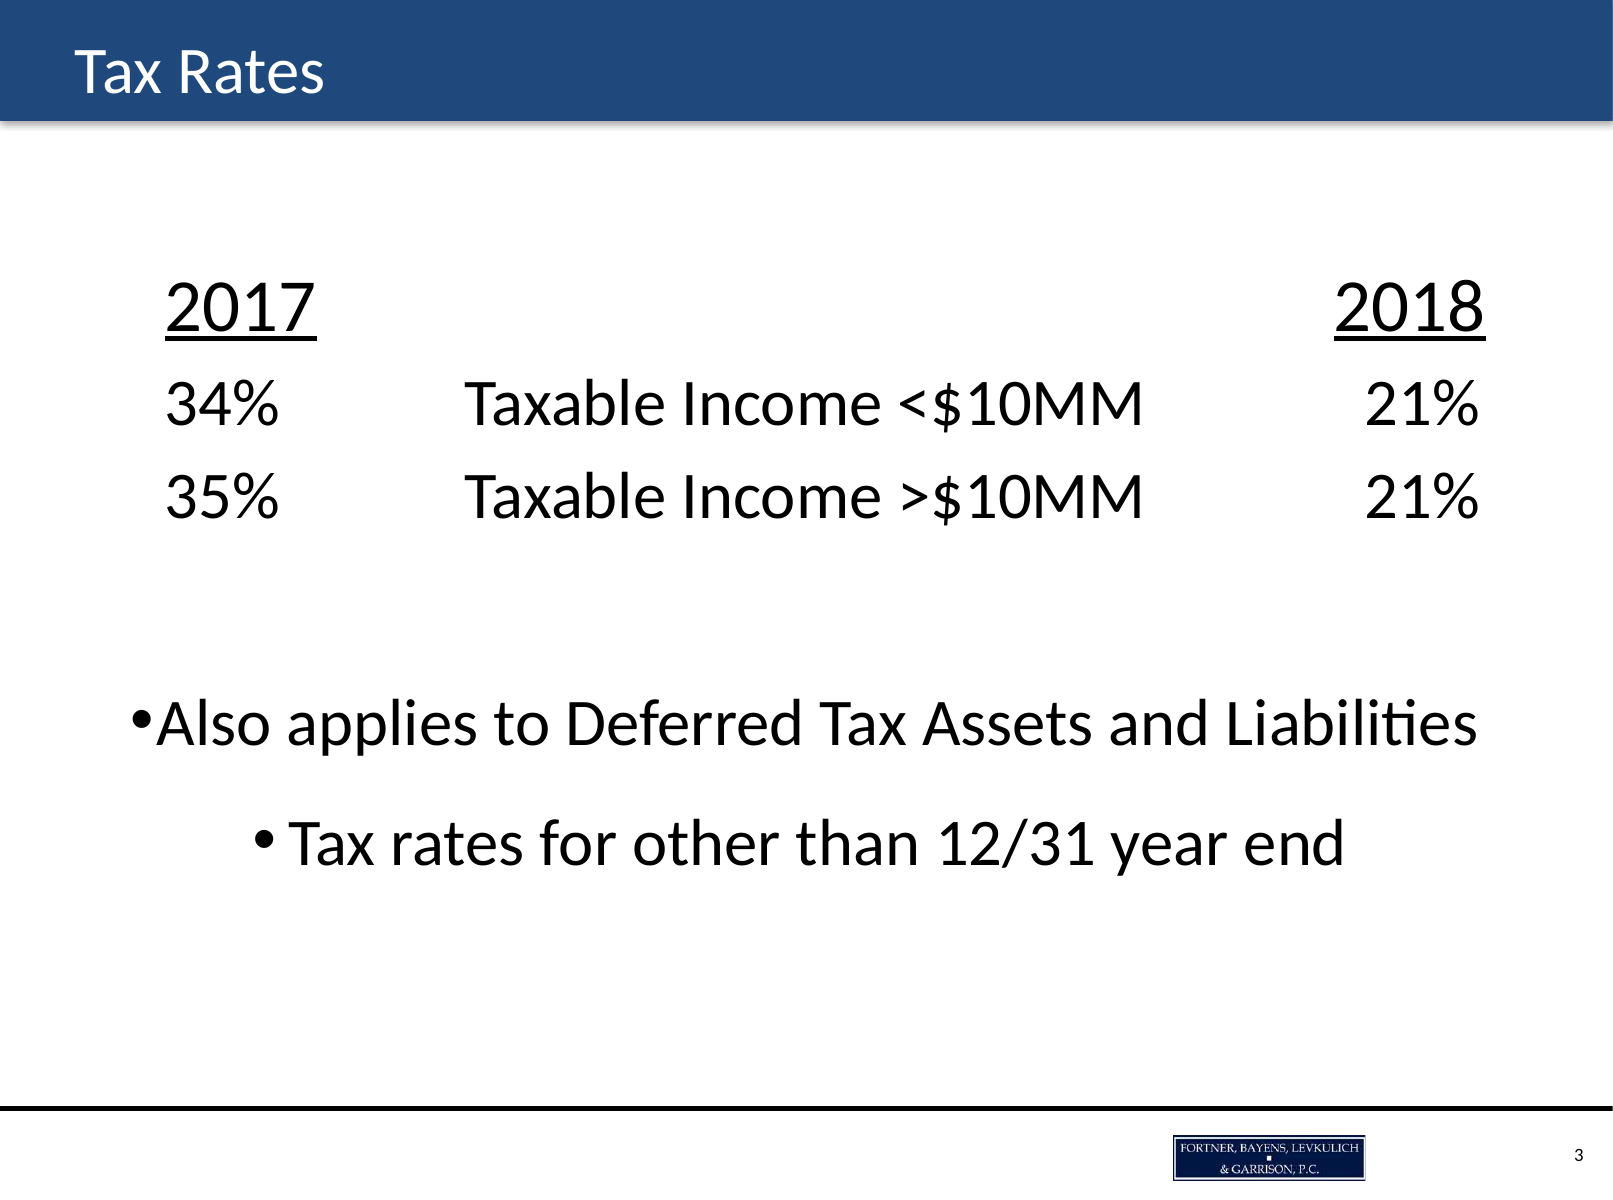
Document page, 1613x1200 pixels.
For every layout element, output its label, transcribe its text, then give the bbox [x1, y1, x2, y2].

list 2017 2018 34% Taxable Income <$10MM 21% 35% Taxable Income >$10MM 21% [0, 248, 1613, 559]
text_box Also applies to Deferred Tax Assets and Liabilities Tax rates for other than 12/31 year end [115, 631, 1497, 887]
picture [1173, 1135, 1366, 1181]
title Tax Rates [59, 24, 1451, 108]
